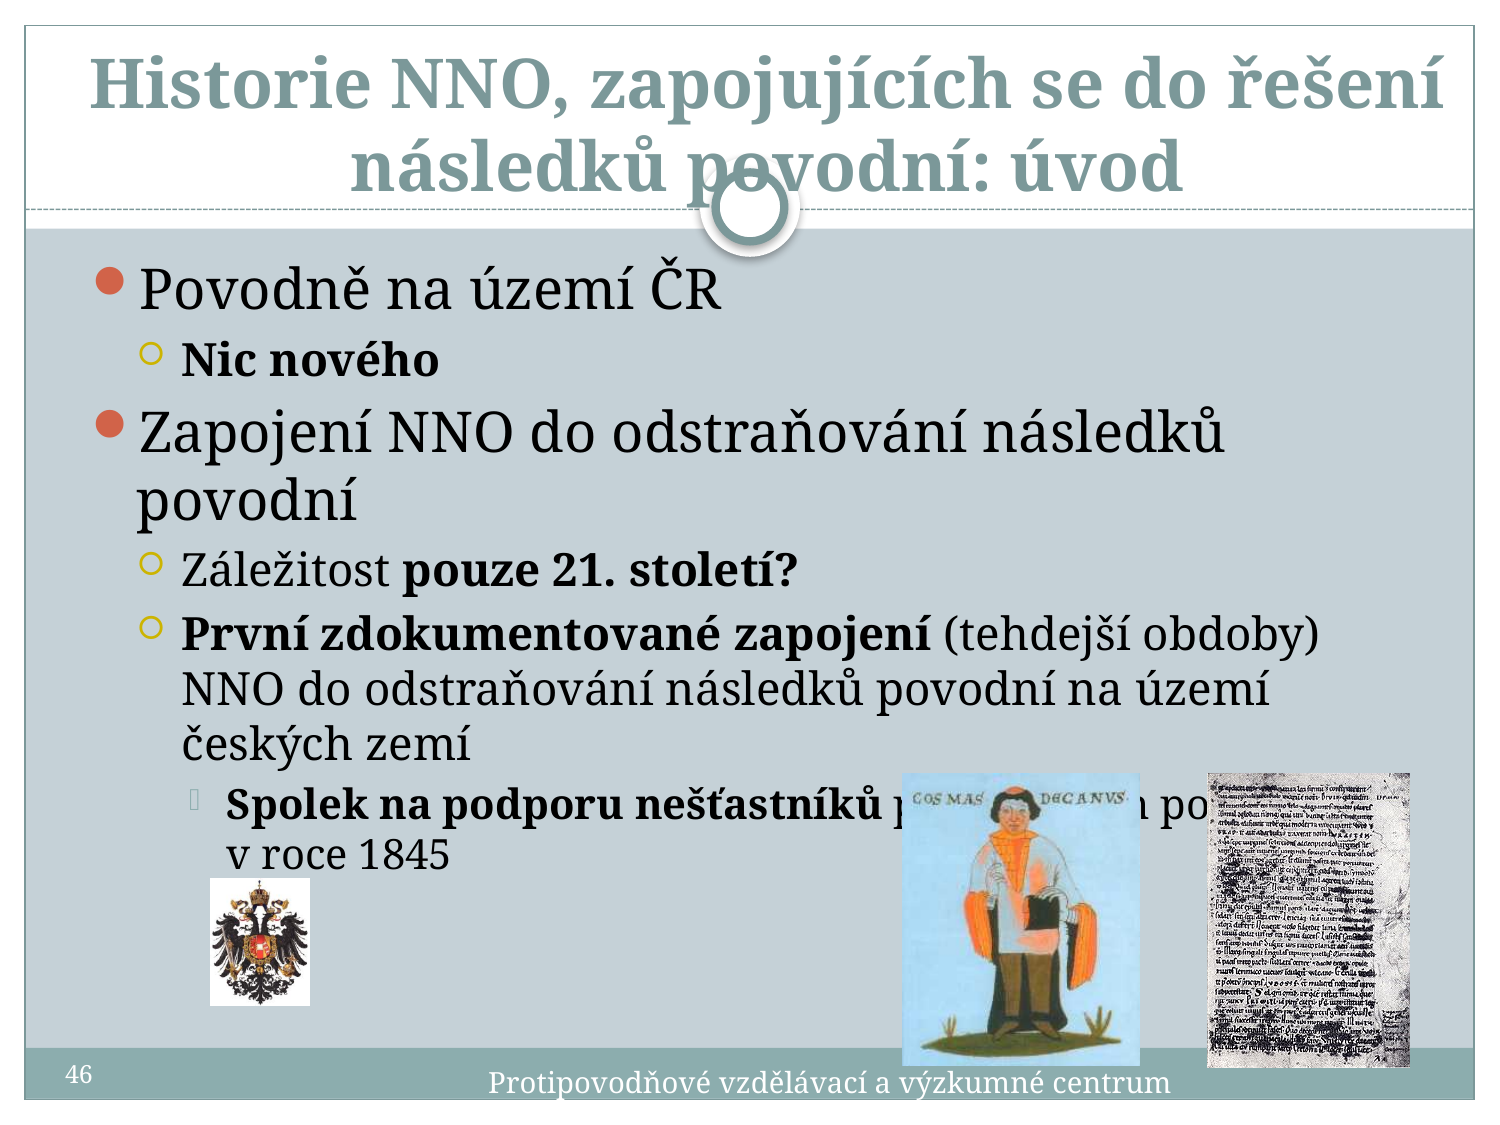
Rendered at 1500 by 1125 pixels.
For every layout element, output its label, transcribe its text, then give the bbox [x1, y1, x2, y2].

title Historie NNO, zapojujících se do řešení následků povodní: úvod [34, 23, 1500, 213]
footer Protipovodňové vzdělávací a výzkumné centrum [444, 1056, 1187, 1100]
picture [902, 773, 1140, 1066]
picture [210, 878, 310, 1006]
slide_number 46 [50, 1051, 638, 1112]
list Povodně na území ČR Nic nového Zapojení NNO do odstraňování následků povodní Záležitost pouze 21. století? První zdokumentované zapojení (tehdejší obdoby) NNO do odstraňování následků povodní na území českých zemí Spolek na podporu nešťastníků poškozených povodní v roce 1845 [76, 245, 1423, 962]
picture [1206, 773, 1410, 1069]
